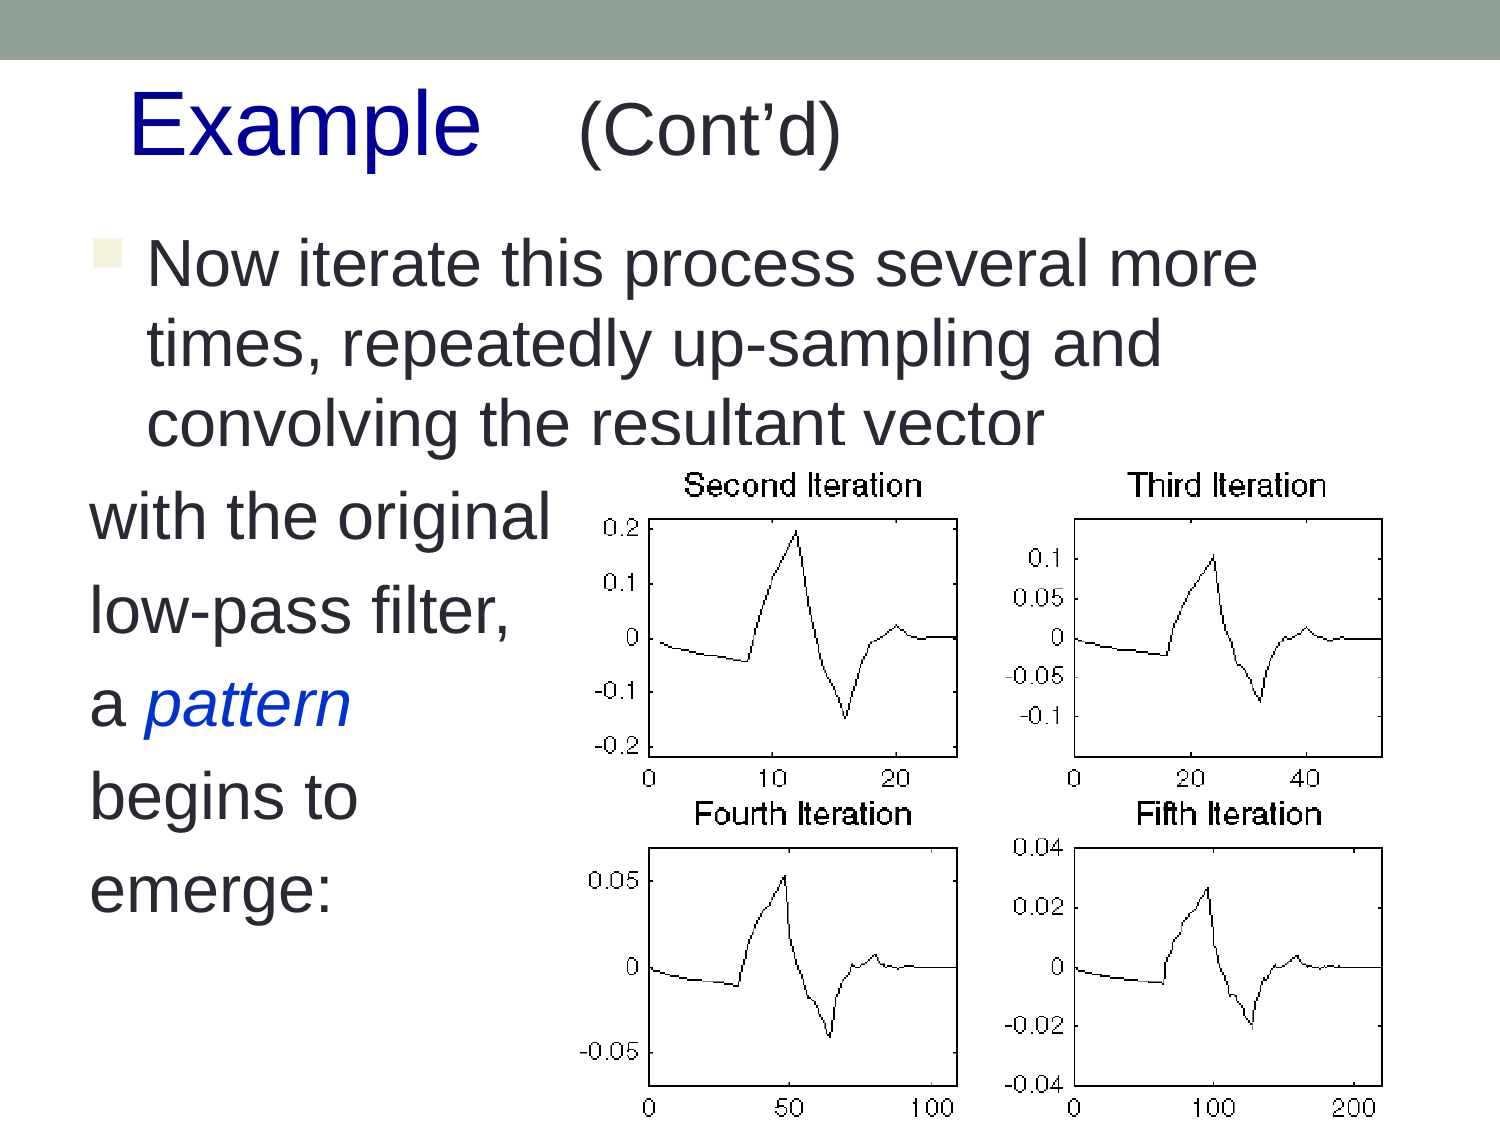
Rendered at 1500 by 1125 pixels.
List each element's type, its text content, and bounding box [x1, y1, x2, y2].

text_box Now iterate this process several more times, repeatedly up-sampling and convolving the resultant vector with the original low-pass filter, a pattern begins to emerge: [75, 212, 1388, 988]
text_box Example (Cont’d) [112, 49, 1388, 188]
picture [574, 445, 1413, 1125]
